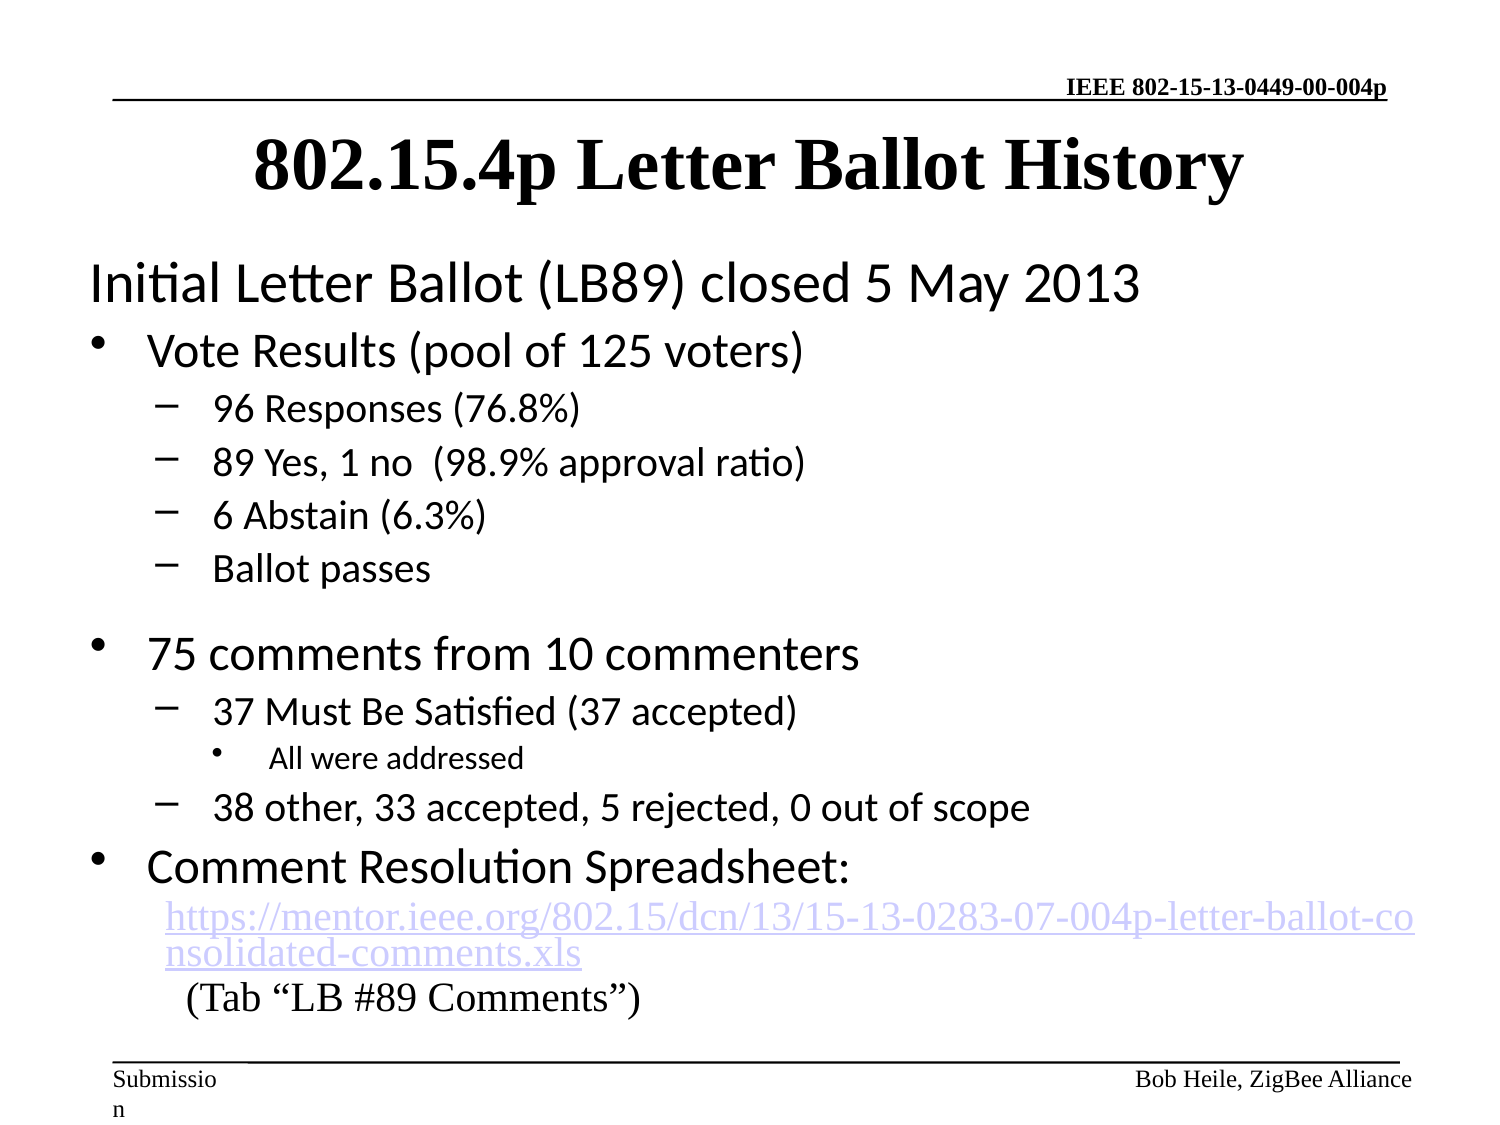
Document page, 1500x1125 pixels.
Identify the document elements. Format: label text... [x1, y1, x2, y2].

footer Bob Heile, ZigBee Alliance [900, 1062, 1413, 1093]
list Initial Letter Ballot (LB89) closed 5 May 2013 Vote Results (pool of 125 voters) 96 Responses (76.8%) 89 Yes, 1 no (98.9% approval ratio) 6 Abstain (6.3%) Ballot passes 75 comments from 10 commenters 37 Must Be Satisfied (37 accepted) All were addressed 38 other, 33 accepted, 5 rejected, 0 out of scope Comment Resolution Spreadsheet: https://mentor.ieee.org/802.15/dcn/13/15-13-0283-07-004p-letter-ballot-consolidated-comments.xls (Tab “LB #89 Comments”) [74, 244, 1441, 1032]
text_box 802.15.4p Letter Ballot History [112, 106, 1388, 232]
